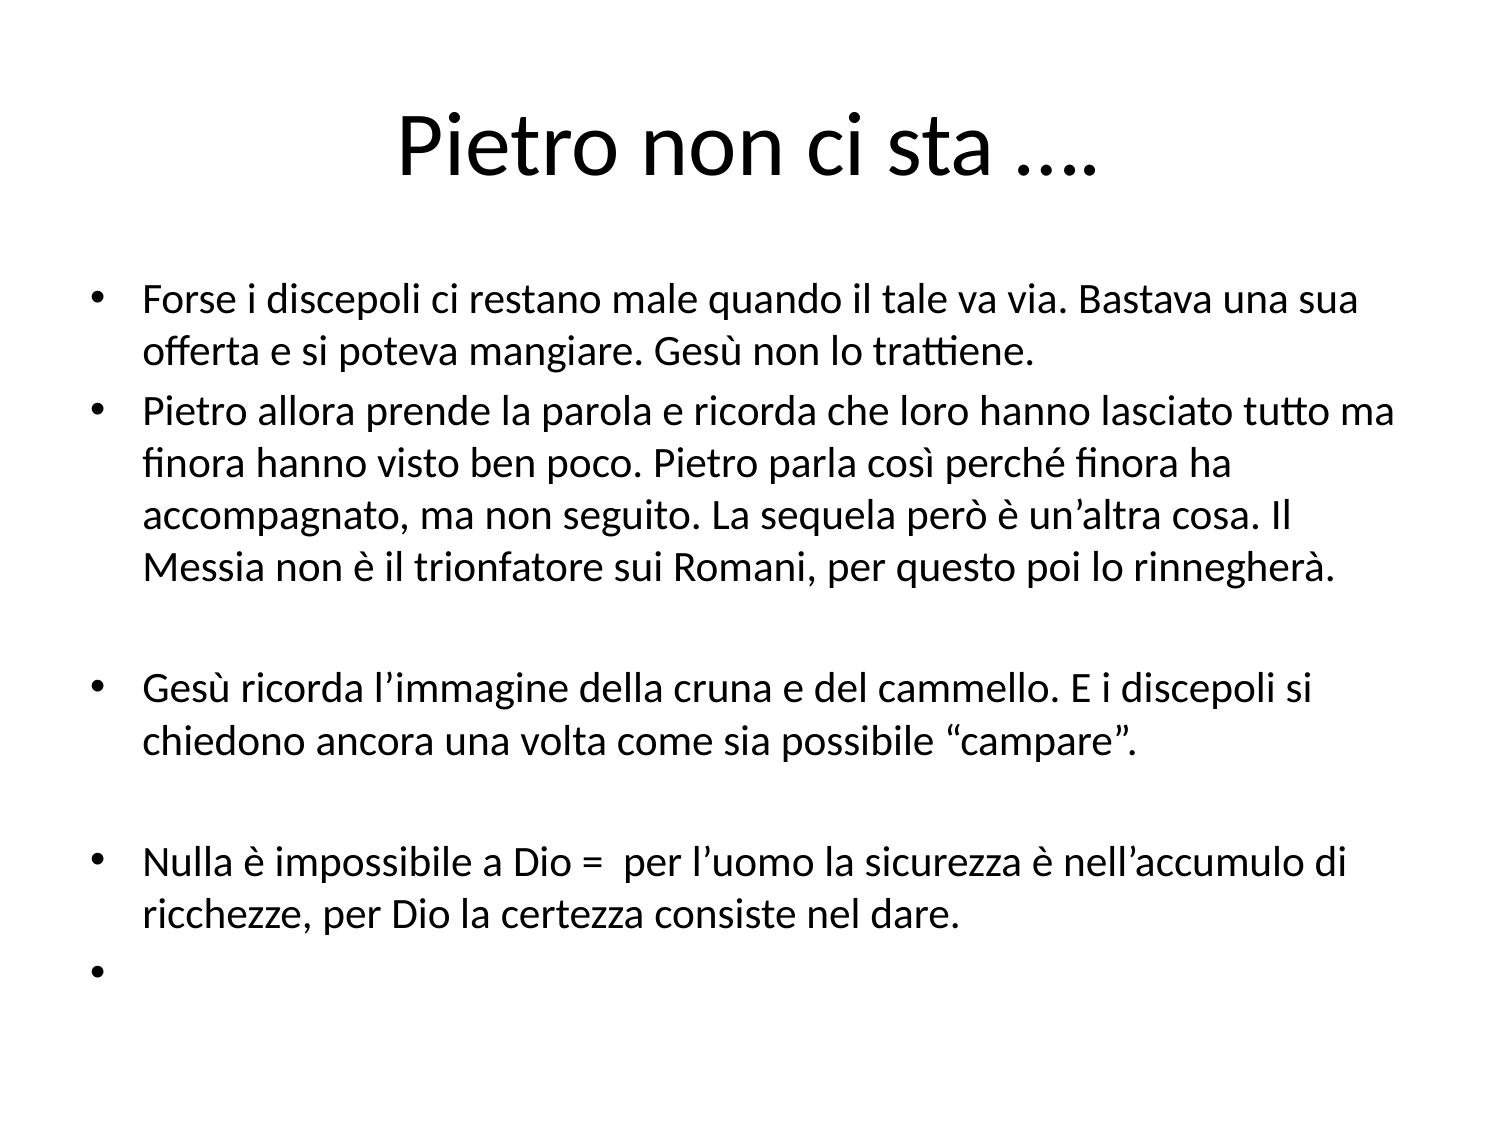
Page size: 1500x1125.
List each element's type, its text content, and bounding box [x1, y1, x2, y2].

title Pietro non ci sta …. [75, 45, 1425, 233]
list Forse i discepoli ci restano male quando il tale va via. Bastava una sua offerta e si poteva mangiare. Gesù non lo trattiene. Pietro allora prende la parola e ricorda che loro hanno lasciato tutto ma finora hanno visto ben poco. Pietro parla così perché finora ha accompagnato, ma non seguito. La sequela però è un’altra cosa. Il Messia non è il trionfatore sui Romani, per questo poi lo rinnegherà. Gesù ricorda l’immagine della cruna e del cammello. E i discepoli si chiedono ancora una volta come sia possibile “campare”. Nulla è impossibile a Dio = per l’uomo la sicurezza è nell’accumulo di ricchezze, per Dio la certezza consiste nel dare. [75, 262, 1425, 1005]
